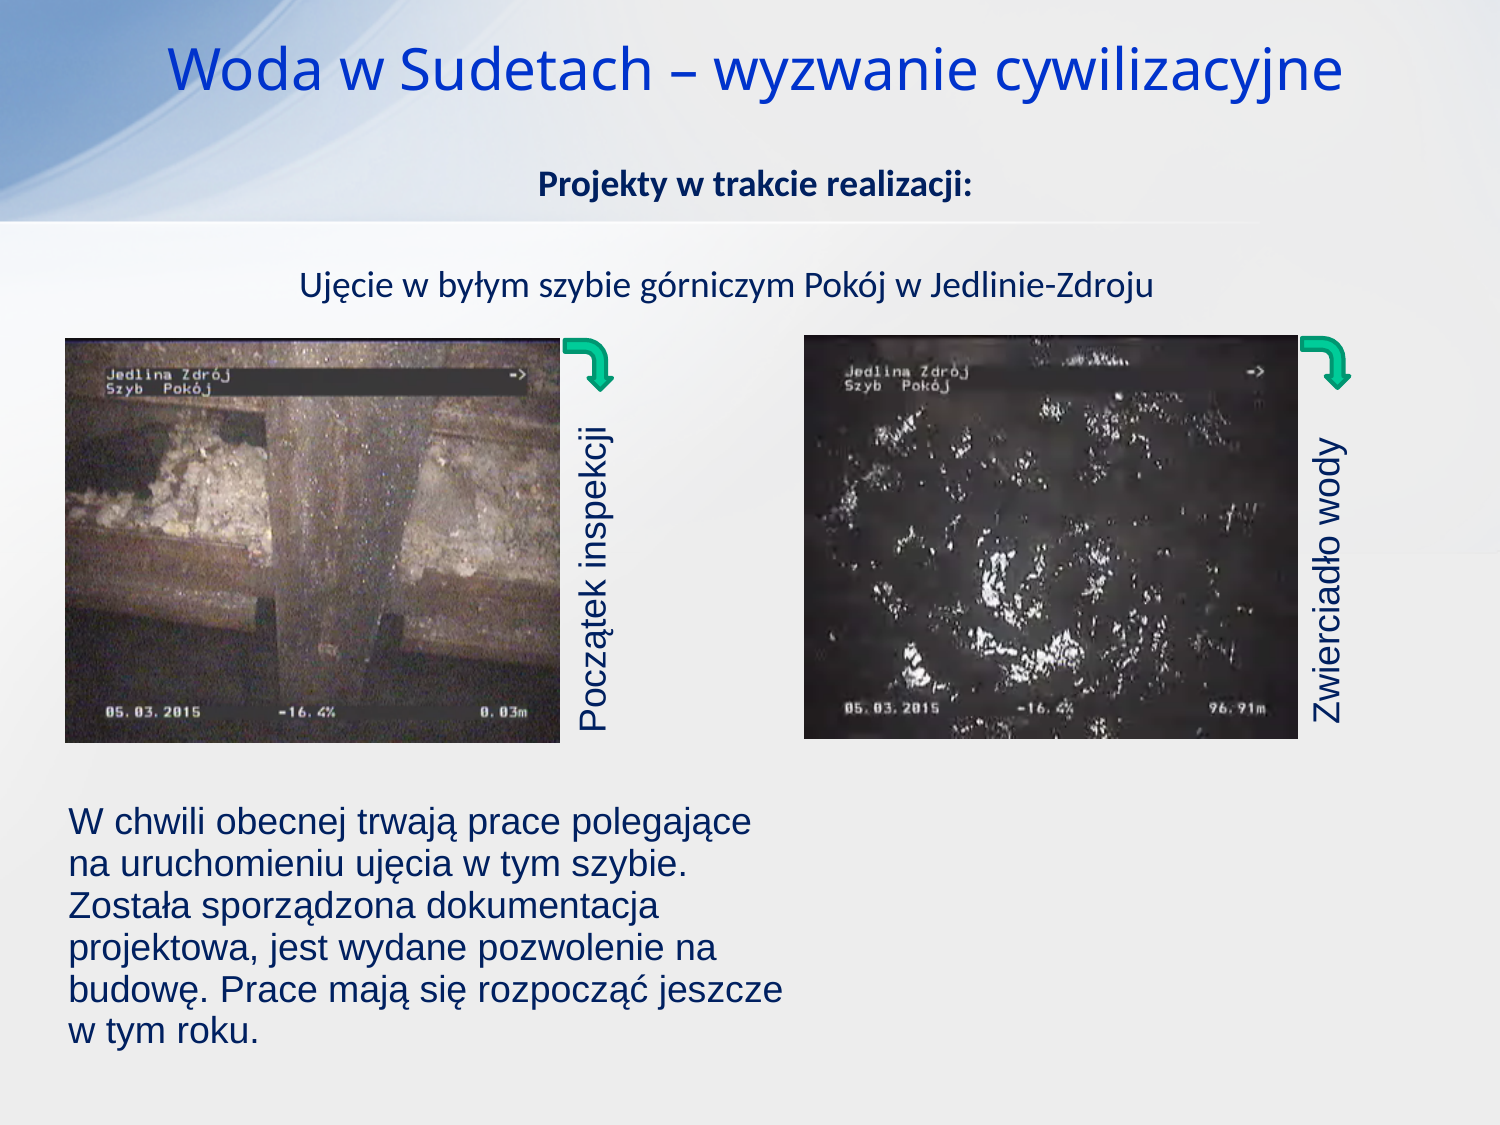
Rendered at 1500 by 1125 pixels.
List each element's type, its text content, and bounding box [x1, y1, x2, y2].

text_box Projekty w trakcie realizacji: [93, 156, 1419, 213]
text_box Początek inspekcji [564, 314, 638, 749]
text_box [563, 337, 614, 392]
text_box [1301, 335, 1352, 390]
text_box Woda w Sudetach – wyzwanie cywilizacyjne [87, 30, 1425, 111]
text_box W chwili obecnej trwają prace polegające na uruchomieniu ujęcia w tym szybie. Została sporządzona dokumentacja projektowa, jest wydane pozwolenie na budowę. Prace mają się rozpocząć jeszcze w tym roku. [53, 794, 804, 1060]
picture [0, 0, 1500, 1125]
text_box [803, 334, 1299, 740]
text_box Zwierciadło wody [1298, 292, 1372, 740]
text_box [64, 337, 561, 744]
text_box Ujęcie w byłym szybie górniczym Pokój w Jedlinie-Zdroju [64, 257, 1390, 314]
